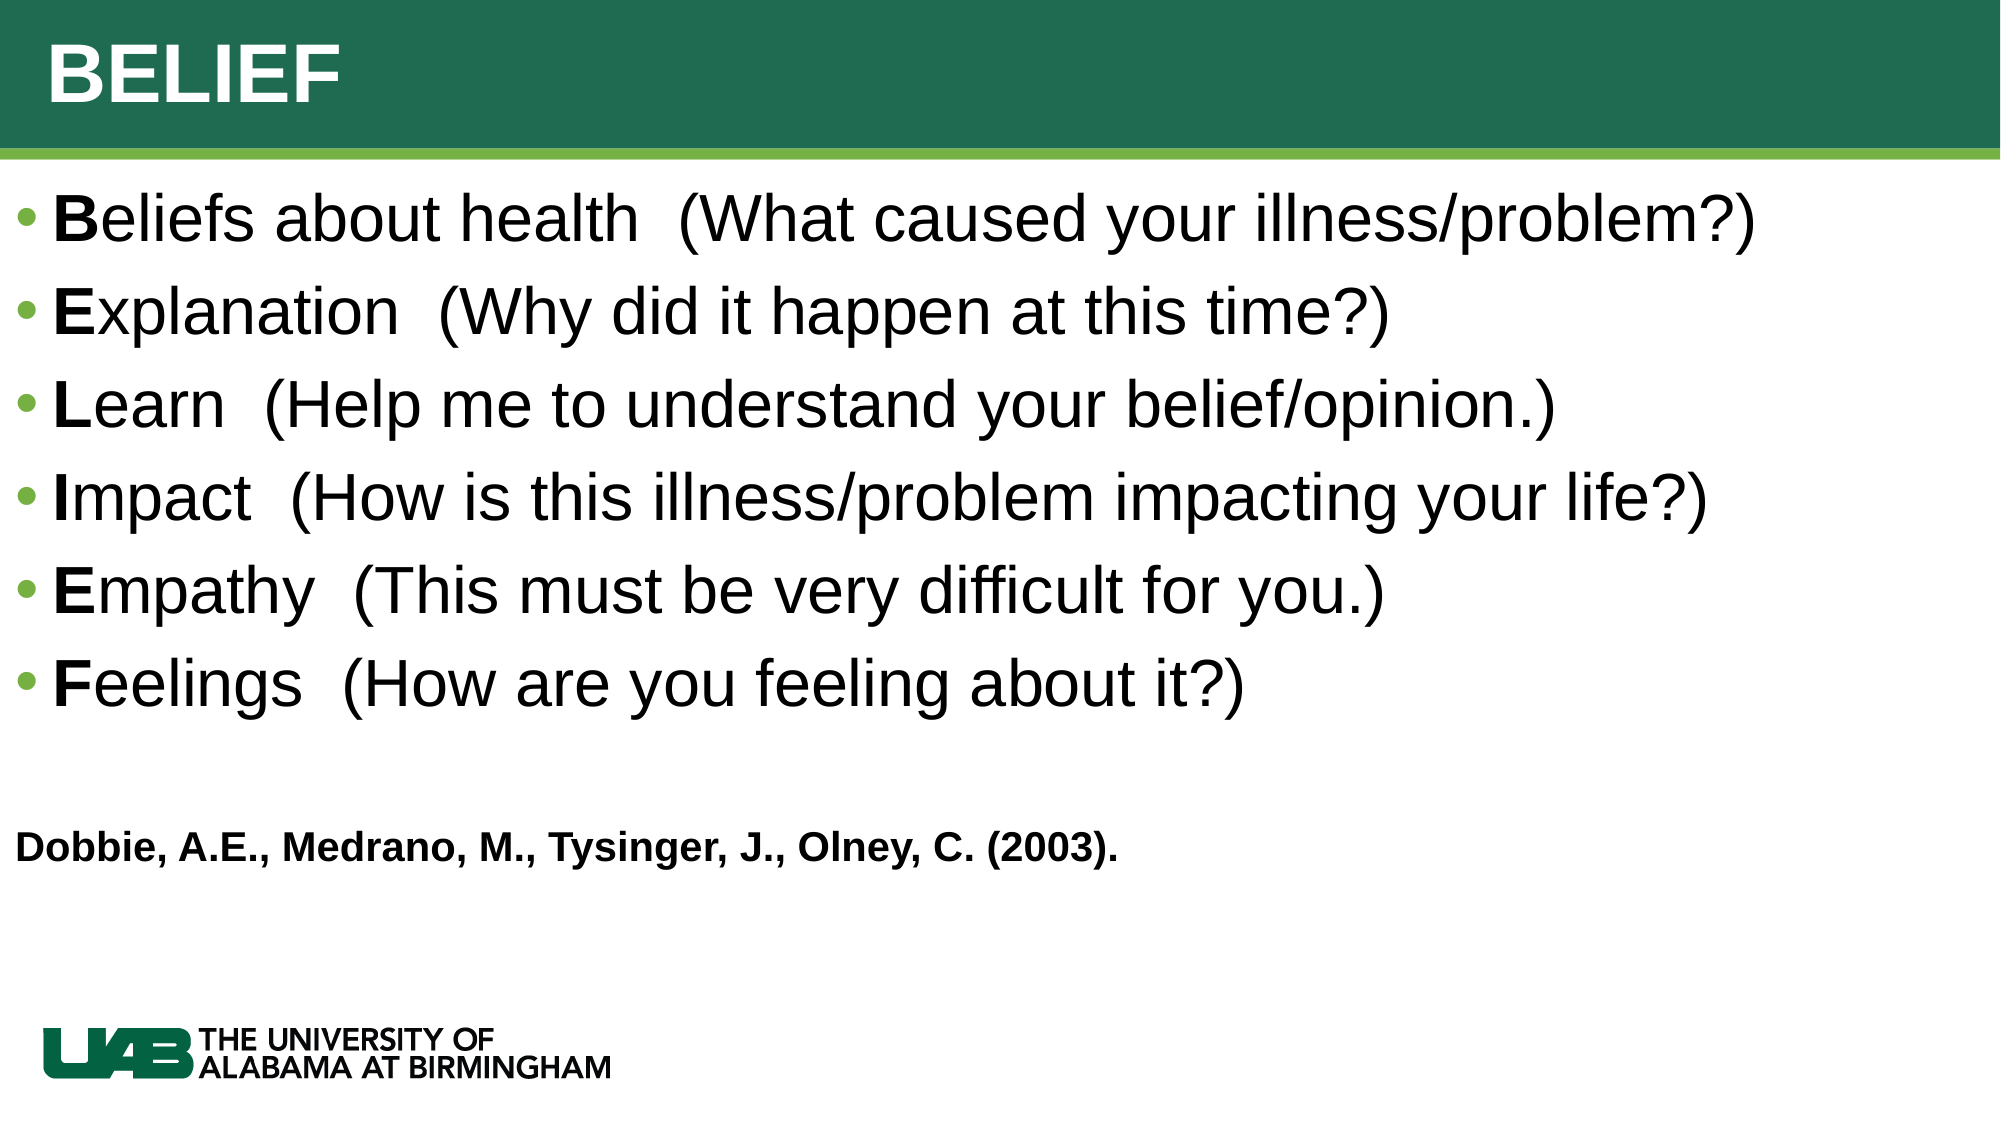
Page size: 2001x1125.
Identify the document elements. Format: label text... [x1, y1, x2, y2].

title BELIEF [31, 25, 1757, 126]
picture [0, 0, 2001, 1125]
list Beliefs about health (What caused your illness/problem?) Explanation (Why did it happen at this time?) Learn (Help me to understand your belief/opinion.) Impact (How is this illness/problem impacting your life?) Empathy (This must be very difficult for you.) Feelings (How are you feeling about it?) Dobbie, A.E., Medrano, M., Tysinger, J., Olney, C. (2003). [0, 176, 1981, 1025]
